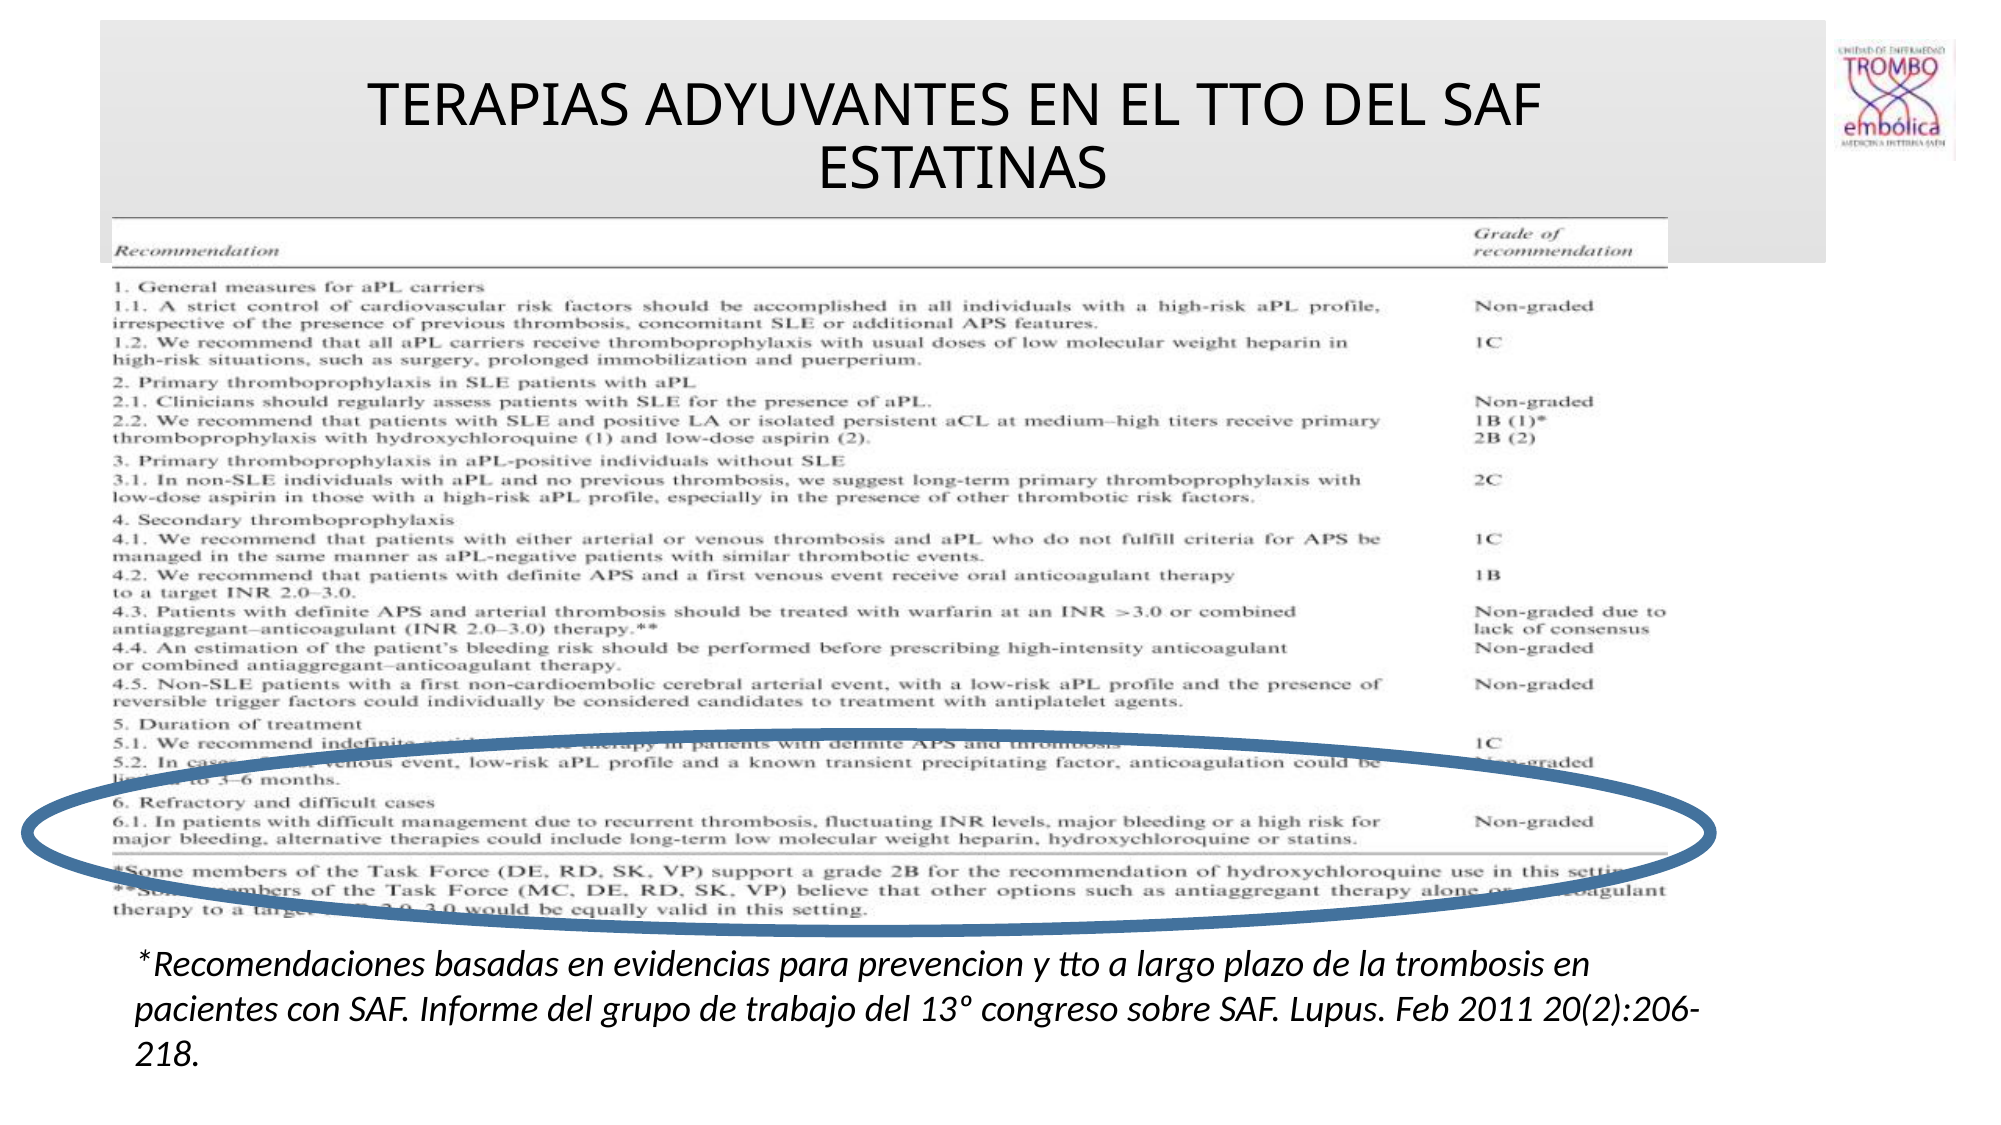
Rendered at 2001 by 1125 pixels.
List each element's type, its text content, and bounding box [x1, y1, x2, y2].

text_box *Recomendaciones basadas en evidencias para prevencion y tto a largo plazo de la trombosis en pacientes con SAF. Informe del grupo de trabajo del 13º congreso sobre SAF. Lupus. Feb 2011 20(2):206-218. [119, 931, 1734, 1081]
text_box [433, 918, 1304, 931]
picture [112, 217, 1668, 918]
text_box [1668, 800, 1712, 865]
text_box TERAPIAS ADYUVANTES EN EL TTO DEL SAF ESTATINAS [100, 20, 1826, 263]
picture [1834, 39, 1956, 161]
text_box [26, 788, 112, 877]
